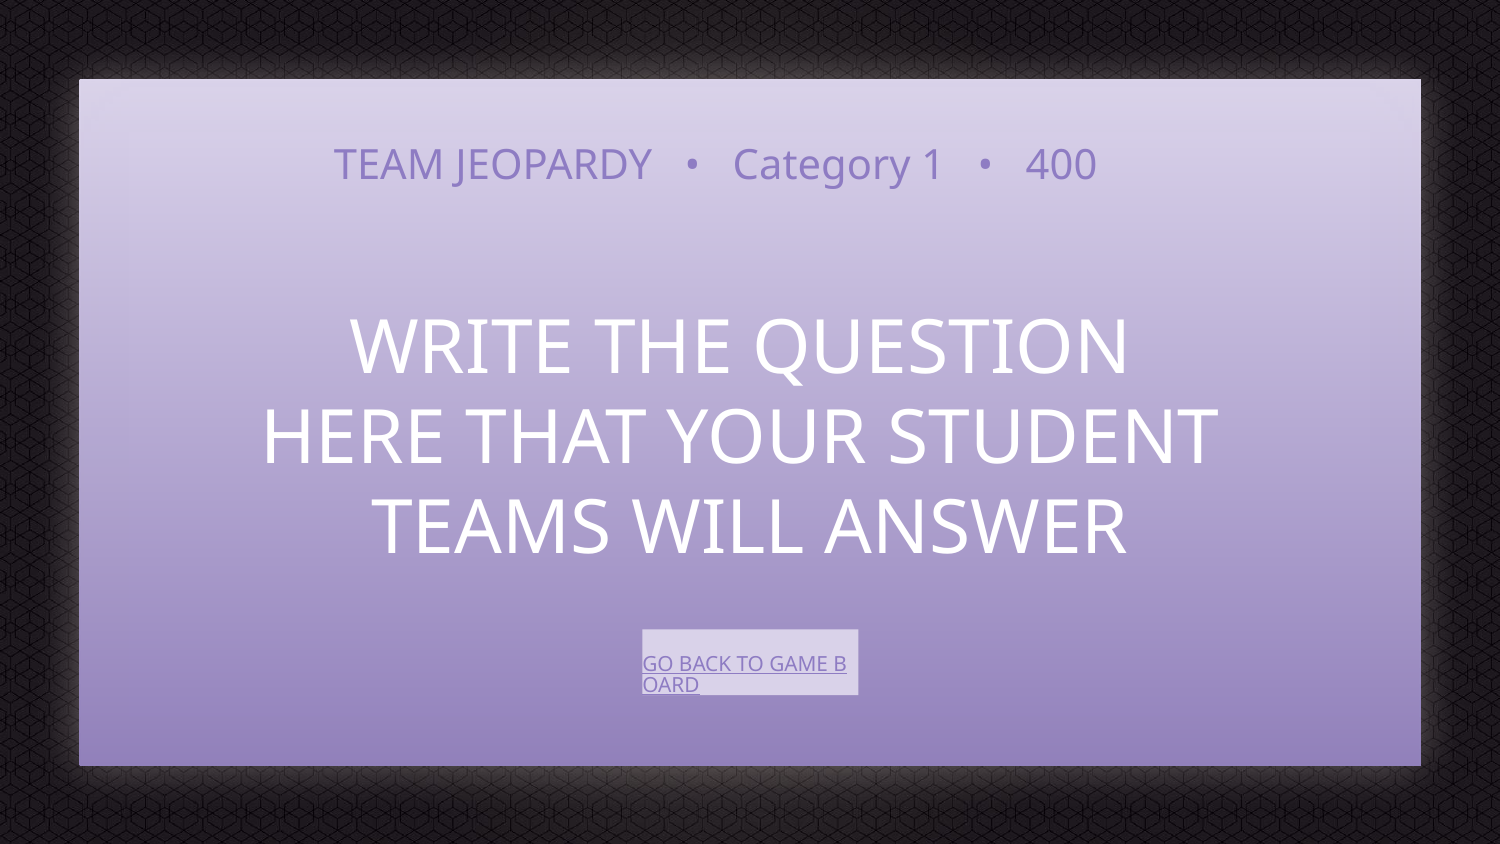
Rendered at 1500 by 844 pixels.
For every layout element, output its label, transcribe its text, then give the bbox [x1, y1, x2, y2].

text_box [642, 629, 859, 650]
picture [0, 0, 1500, 844]
text_box [642, 675, 859, 696]
text_box TEAM JEOPARDY • Category 1 • 400 [135, 115, 1297, 189]
text_box GO BACK TO GAME BOARD [642, 650, 859, 675]
text_box WRITE THE QUESTION HERE THAT YOUR STUDENT TEAMS WILL ANSWER [150, 255, 1351, 613]
